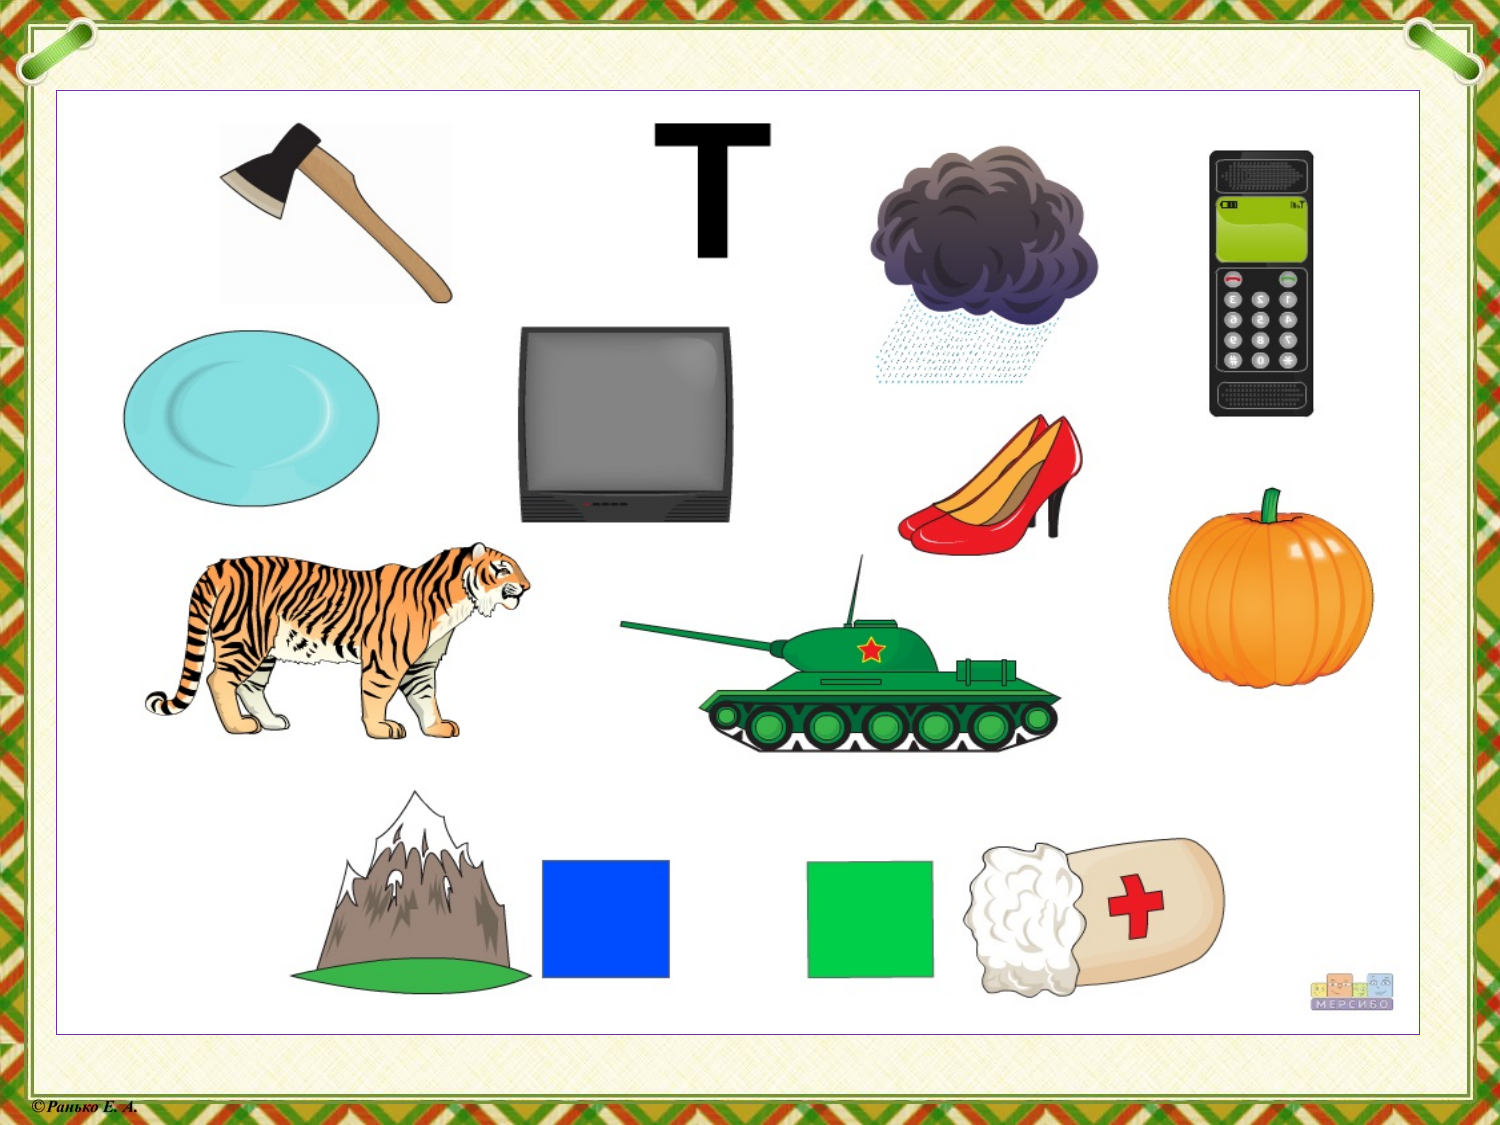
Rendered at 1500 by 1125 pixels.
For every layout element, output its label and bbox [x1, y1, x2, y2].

picture [0, 0, 1500, 1125]
list [56, 89, 1420, 1036]
